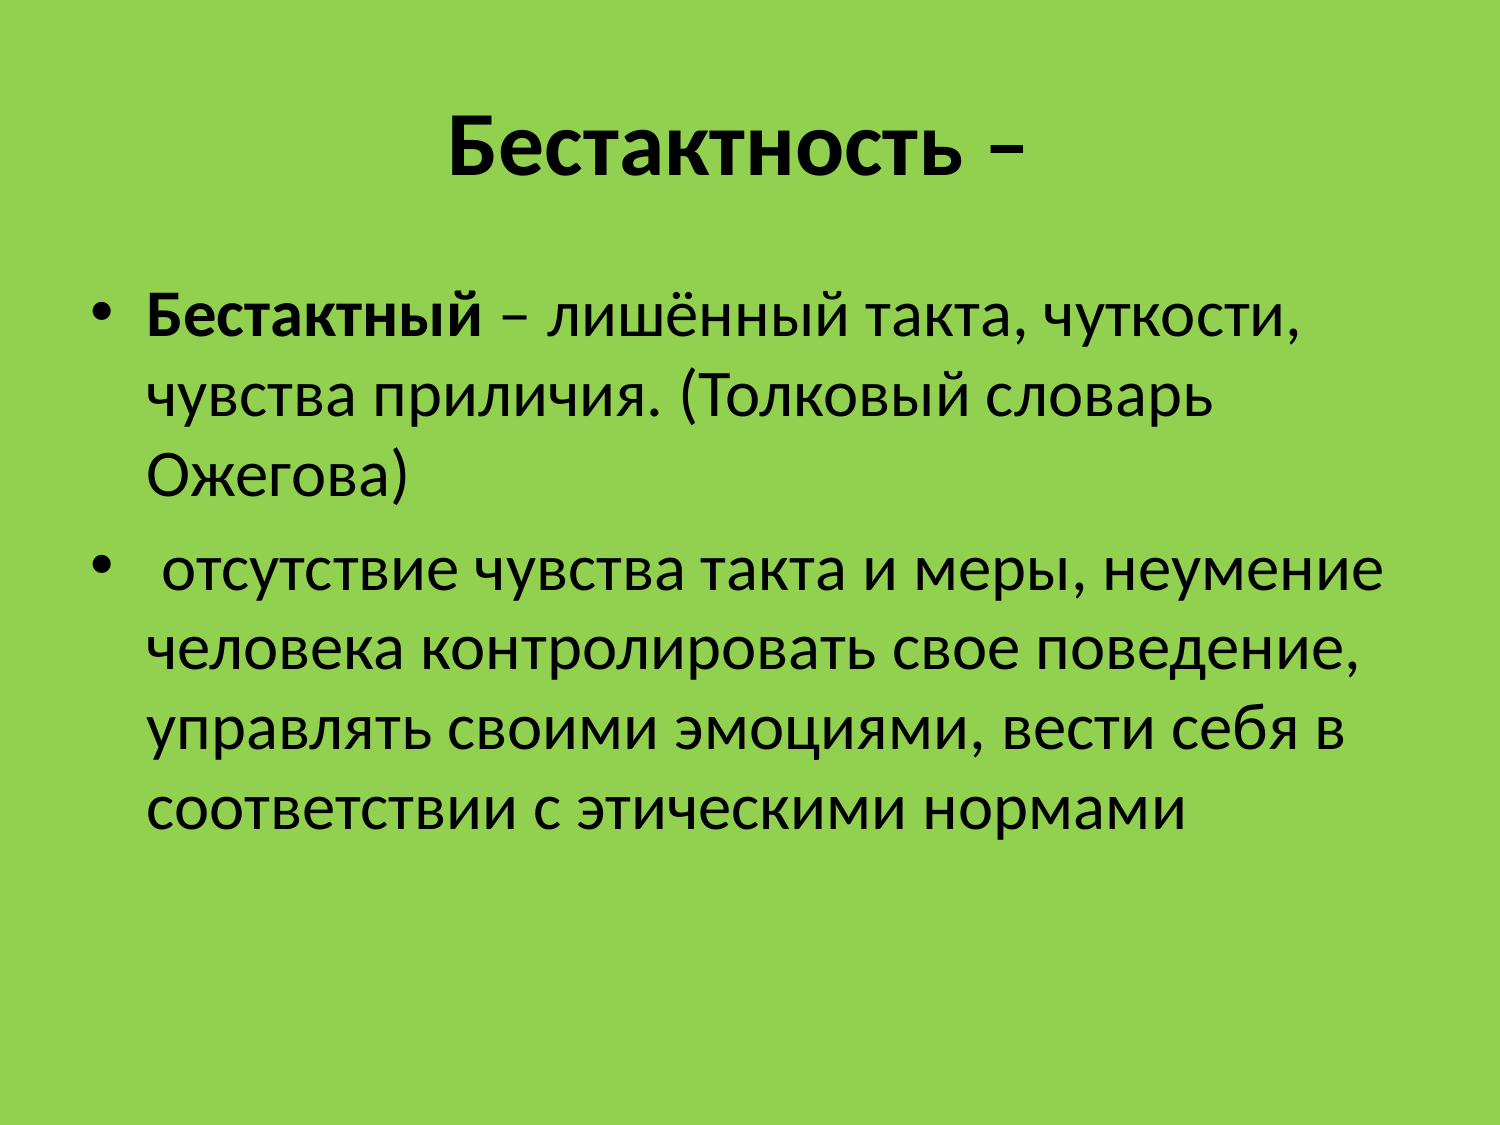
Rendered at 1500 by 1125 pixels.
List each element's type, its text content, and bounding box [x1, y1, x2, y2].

list Бестактный – лишённый такта, чуткости, чувства приличия. (Толковый словарь Ожегова) отсутствие чувства такта и меры, неумение человека контролировать свое поведение, управлять своими эмоциями, вести себя в соответствии с этическими нормами [75, 262, 1425, 1005]
title Бестактность – [75, 45, 1425, 233]
